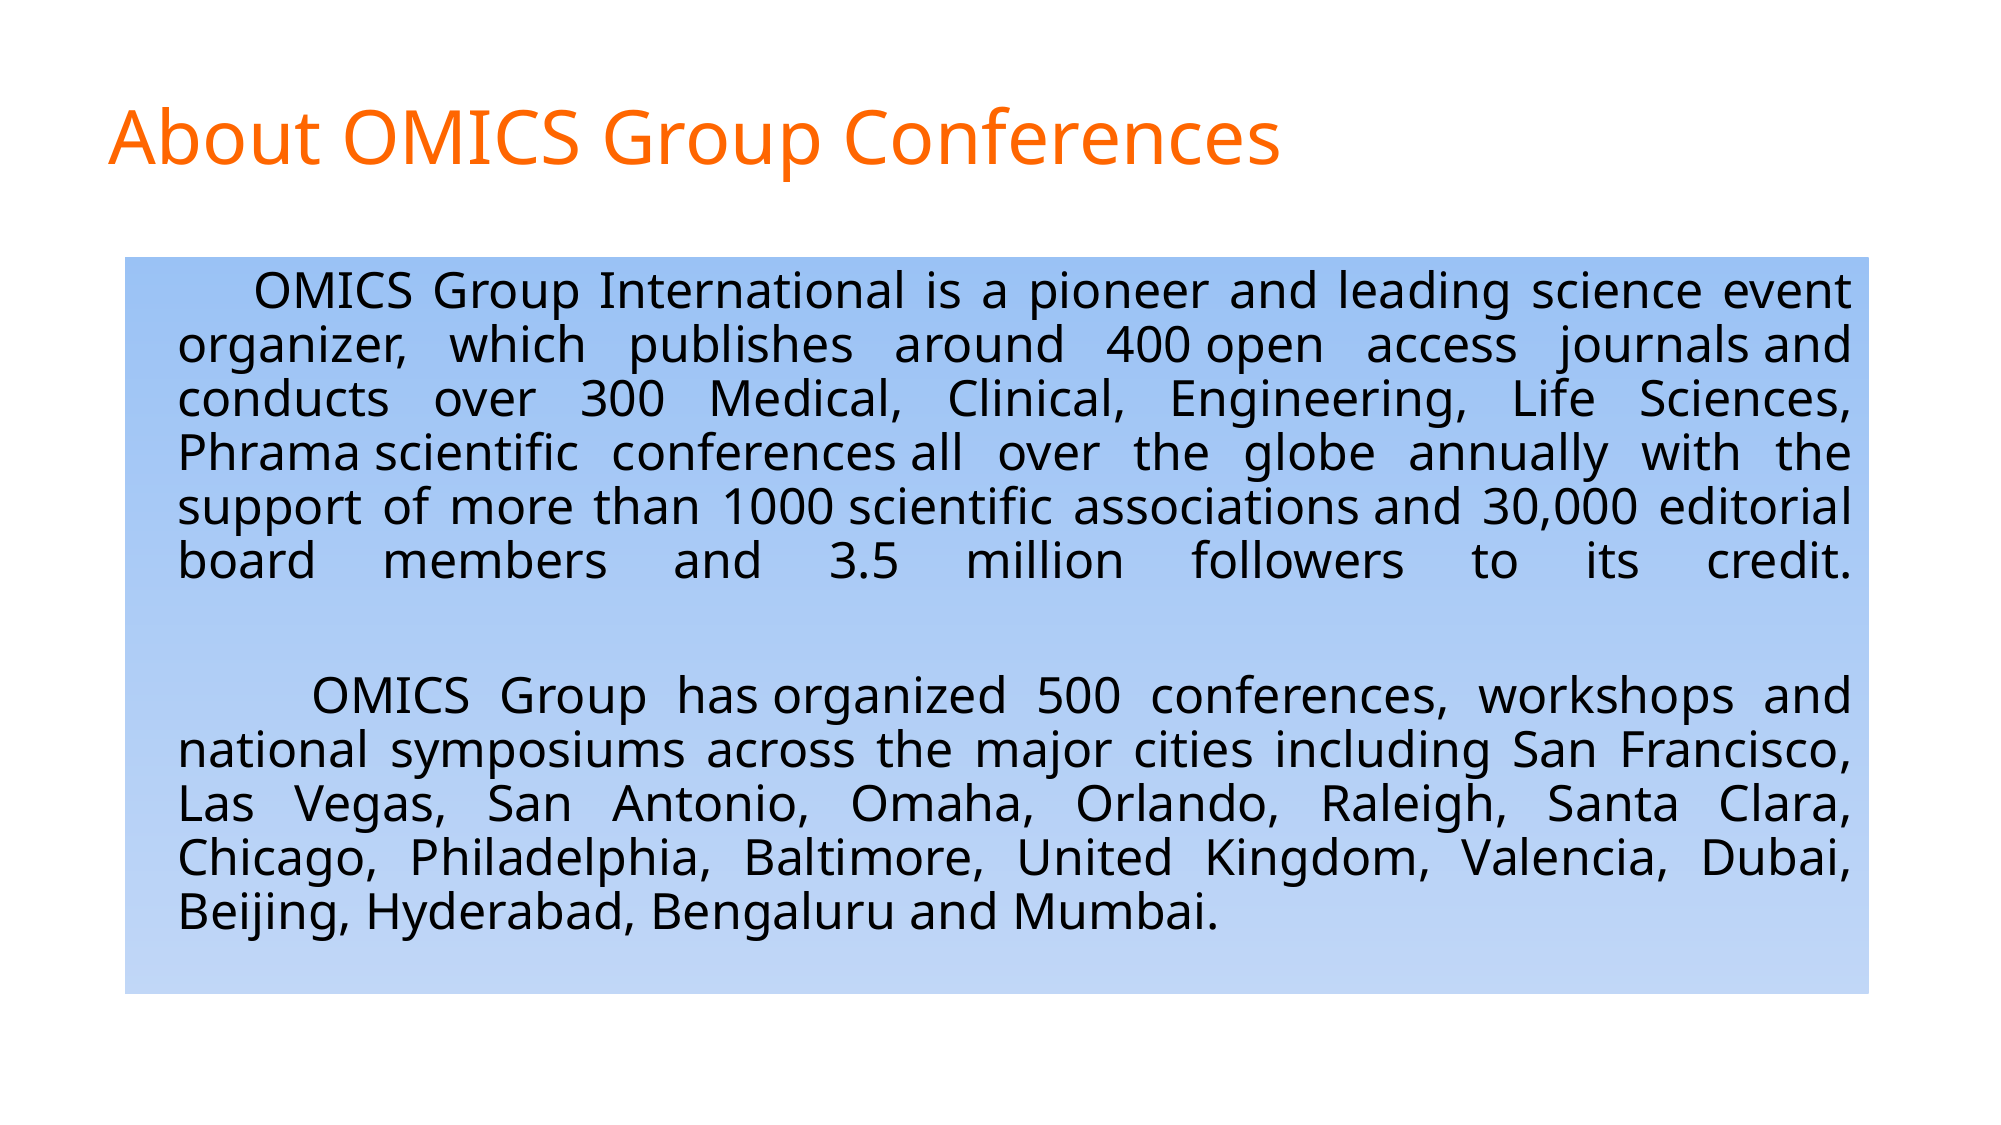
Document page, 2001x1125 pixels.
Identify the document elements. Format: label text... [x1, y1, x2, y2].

title About OMICS Group Conferences [93, 46, 1894, 235]
list OMICS Group International is a pioneer and leading science event organizer, which publishes around 400 open access journals and conducts over 300 Medical, Clinical, Engineering, Life Sciences, Phrama scientific conferences all over the globe annually with the support of more than 1000 scientific associations and 30,000 editorial board members and 3.5 million followers to its credit. OMICS Group has organized 500 conferences, workshops and national symposiums across the major cities including San Francisco, Las Vegas, San Antonio, Omaha, Orlando, Raleigh, Santa Clara, Chicago, Philadelphia, Baltimore, United Kingdom, Valencia, Dubai, Beijing, Hyderabad, Bengaluru and Mumbai. [125, 257, 1869, 994]
